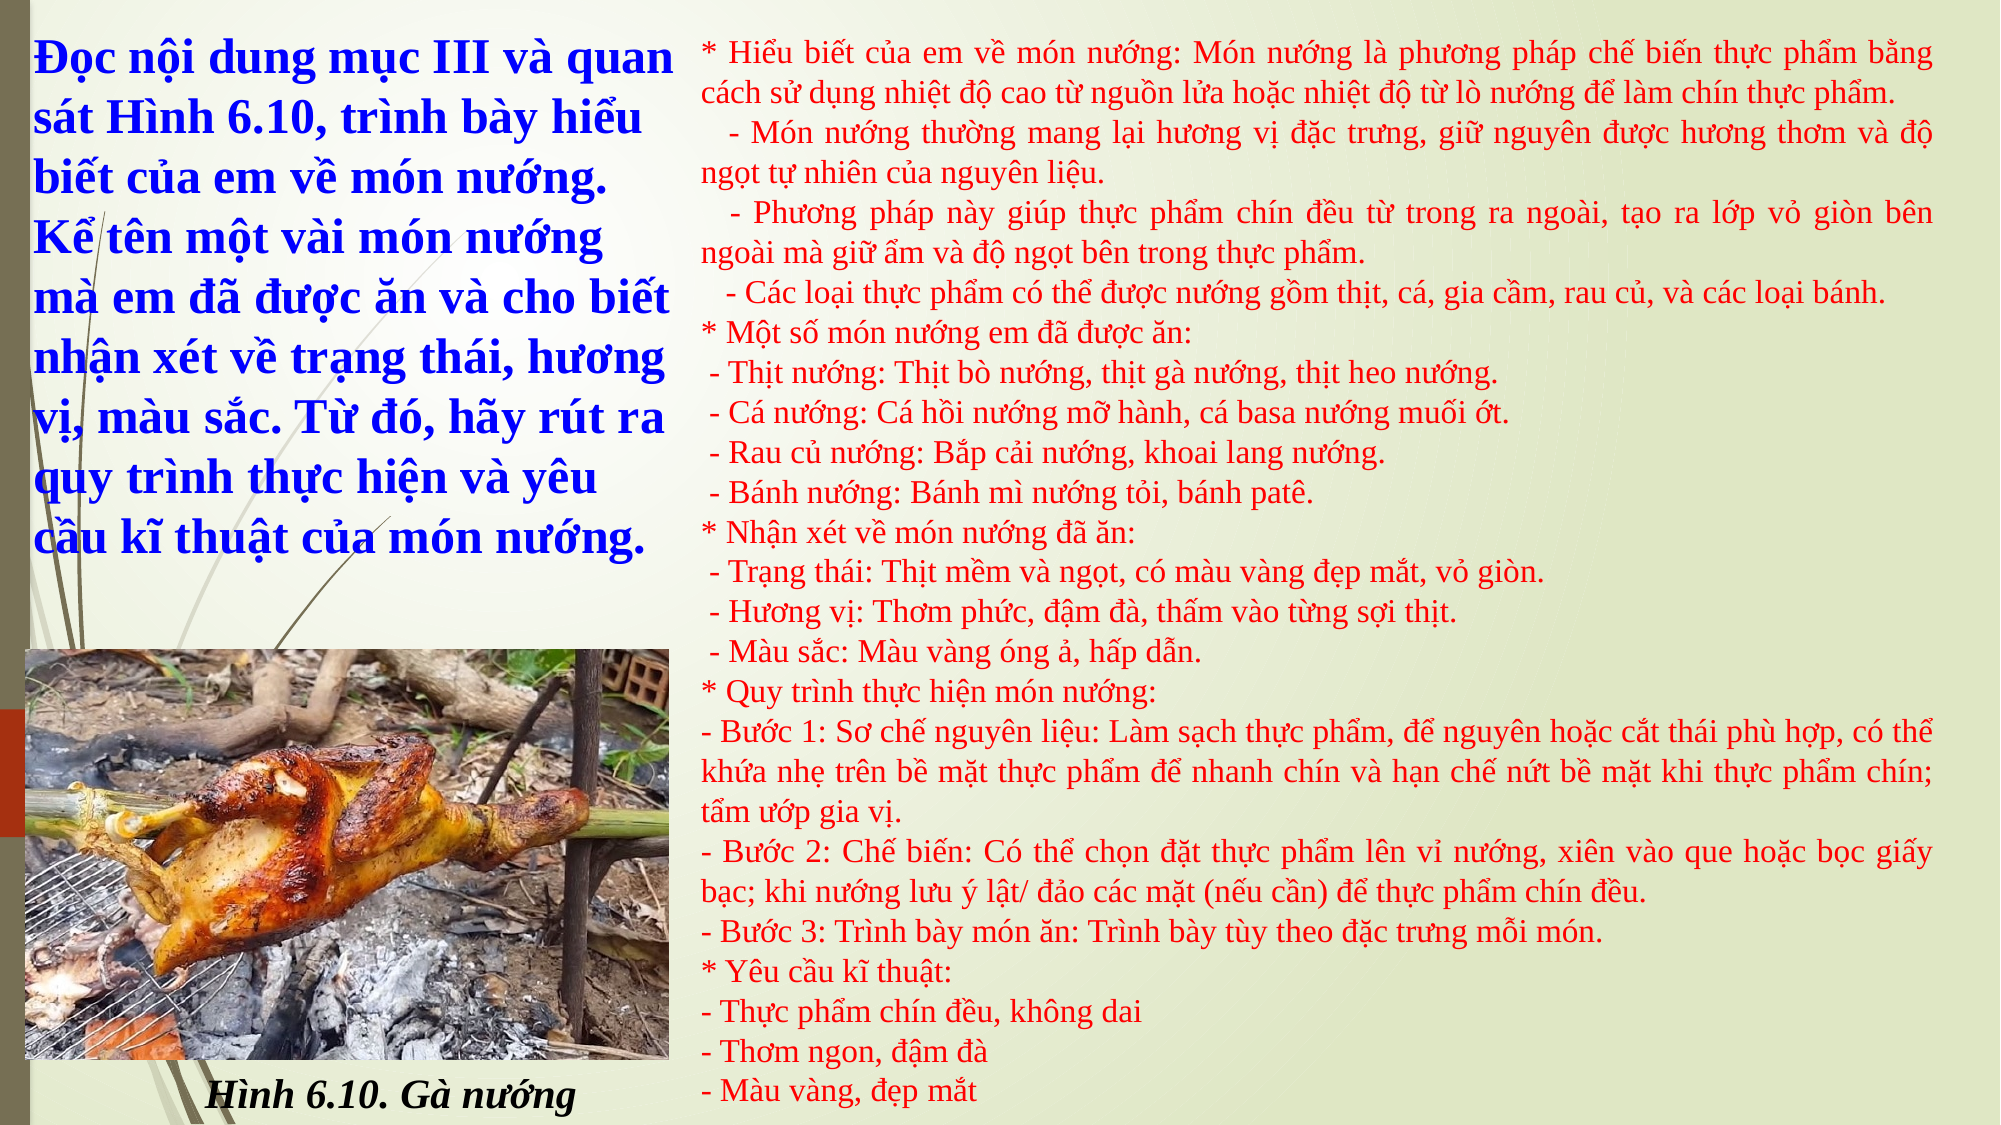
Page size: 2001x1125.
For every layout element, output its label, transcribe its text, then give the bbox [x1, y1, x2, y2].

picture [25, 648, 670, 1060]
text_box * Hiểu biết của em về món nướng: Món nướng là phương pháp chế biến thực phẩm bằng cách sử dụng nhiệt độ cao từ nguồn lửa hoặc nhiệt độ từ lò nướng để làm chín thực phẩm. - Món nướng thường mang lại hương vị đặc trưng, giữ nguyên được hương thơm và độ ngọt tự nhiên của nguyên liệu. - Phương pháp này giúp thực phẩm chín đều từ trong ra ngoài, tạo ra lớp vỏ giòn bên ngoài mà giữ ẩm và độ ngọt bên trong thực phẩm. - Các loại thực phẩm có thể được nướng gồm thịt, cá, gia cầm, rau củ, và các loại bánh. * Một số món nướng em đã được ăn: - Thịt nướng: Thịt bò nướng, thịt gà nướng, thịt heo nướng. - Cá nướng: Cá hồi nướng mỡ hành, cá basa nướng muối ớt. - Rau củ nướng: Bắp cải nướng, khoai lang nướng. - Bánh nướng: Bánh mì nướng tỏi, bánh patê. * Nhận xét về món nướng đã ăn: - Trạng thái: Thịt mềm và ngọt, có màu vàng đẹp mắt, vỏ giòn. - Hương vị: Thơm phức, đậm đà, thấm vào từng sợi thịt. - Màu sắc: Màu vàng óng ả, hấp dẫn. * Quy trình thực hiện món nướng: - Bước 1: Sơ chế nguyên liệu: Làm sạch thực phẩm, để nguyên hoặc cắt thái phù hợp, có thể khứa nhẹ trên bề mặt thực phẩm để nhanh chín và hạn chế nứt bề mặt khi thực phẩm chín; tẩm ướp gia vị. - Bước 2: Chế biến: Có thể chọn đặt thực phẩm lên vỉ nướng, xiên vào que hoặc bọc giấy bạc; khi nướng lưu ý lật/ đảo các mặt (nếu cần) để thực phẩm chín đều. - Bước 3: Trình bày món ăn: Trình bày tùy theo đặc trưng mỗi món. * Yêu cầu kĩ thuật: - Thực phẩm chín đều, không dai - Thơm ngon, đậm đà - Màu vàng, đẹp mắt [681, 23, 1956, 1116]
text_box Đọc nội dung mục III và quan sát Hình 6.10, trình bày hiểu biết của em về món nướng. Kể tên một vài món nướng mà em đã được ăn và cho biết nhận xét về trạng thái, hương vị, màu sắc. Từ đó, hãy rút ra quy trình thực hiện và yêu cầu kĩ thuật của món nướng. [18, 15, 692, 571]
text_box Hình 6.10. Gà nướng [190, 1069, 603, 1125]
